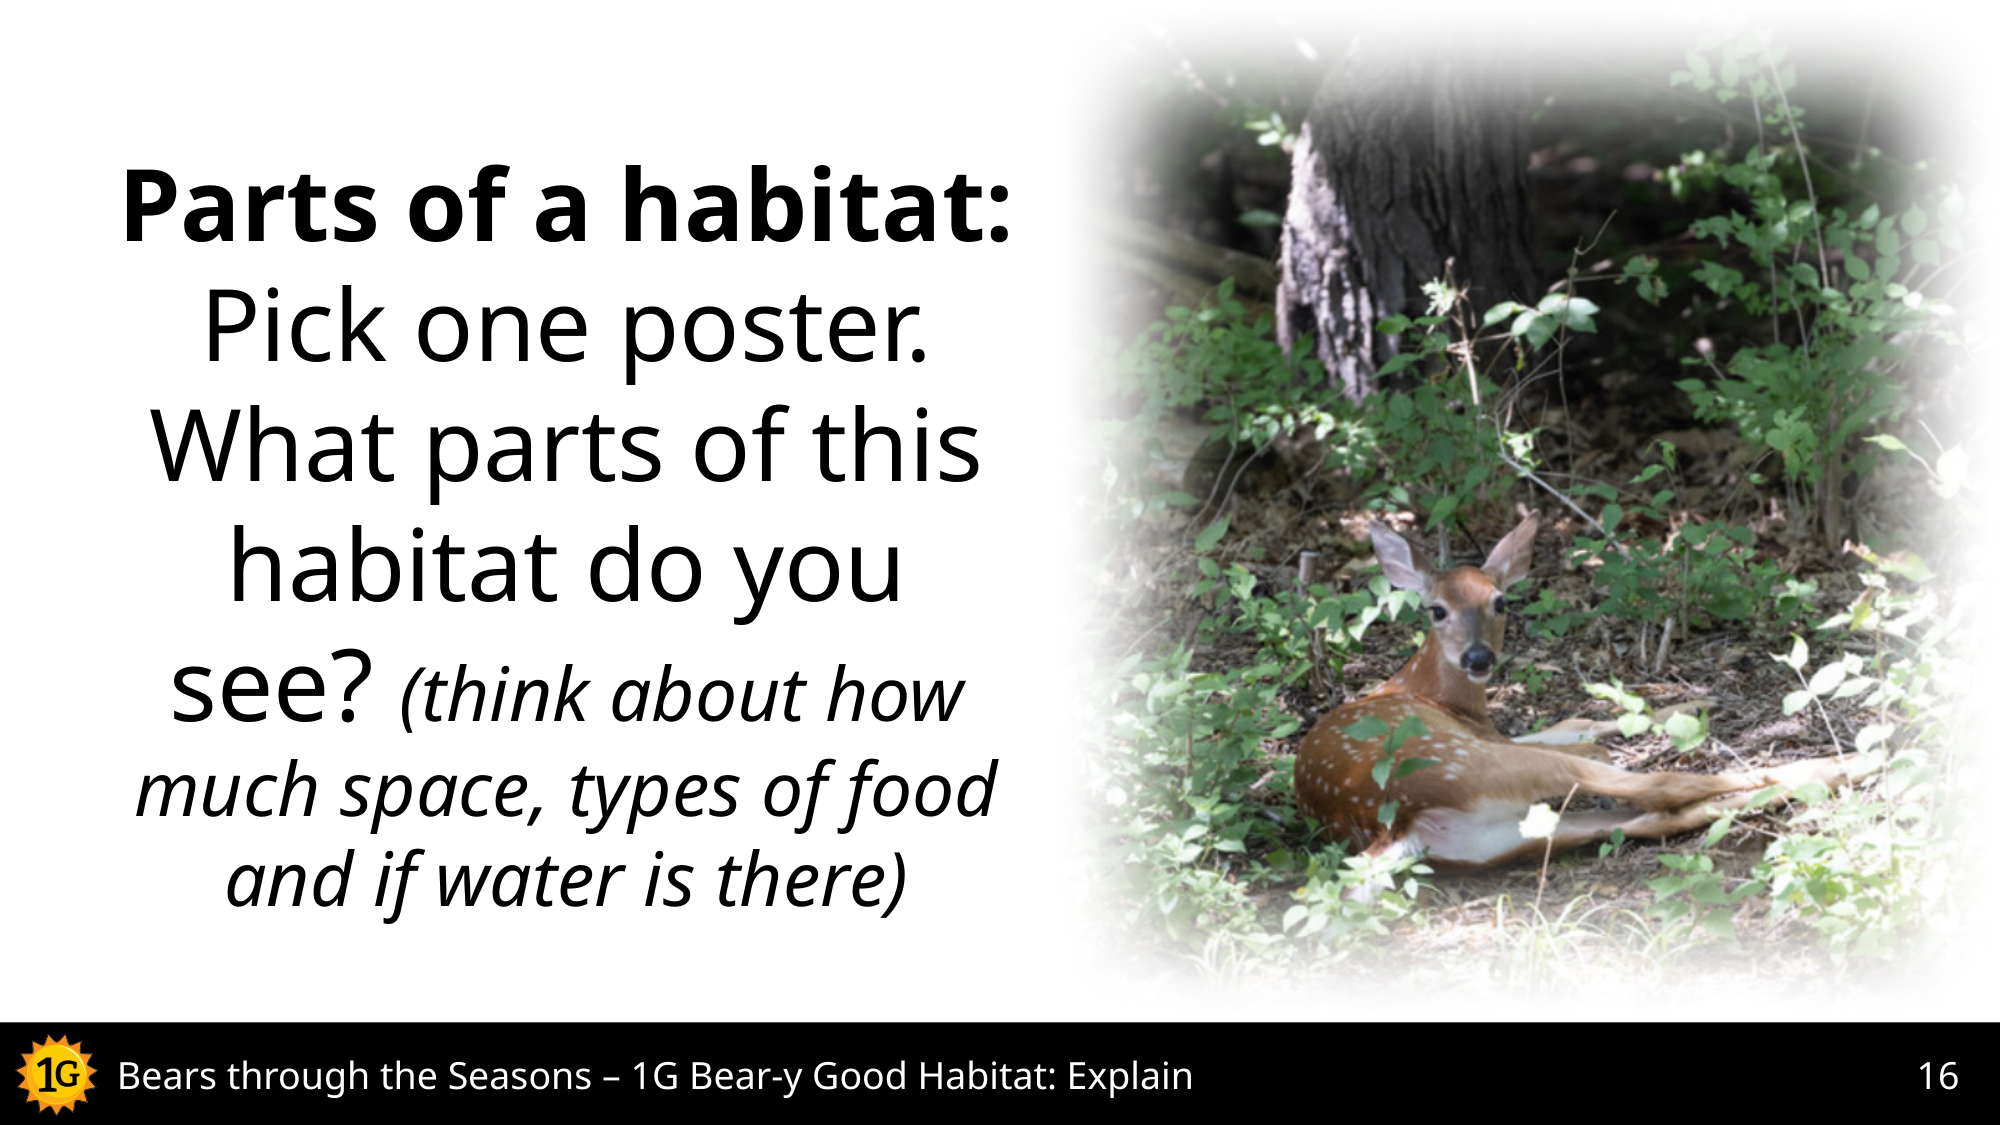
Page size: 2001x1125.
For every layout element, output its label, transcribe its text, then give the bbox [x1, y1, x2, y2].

text_box Bears through the Seasons – 1G Bear-y Good Habitat: Explain [102, 1044, 1308, 1104]
text_box Parts of a habitat: Pick one poster. What parts of this habitat do you see? (think about how much space, types of food and if water is there) [101, 133, 1033, 929]
text_box [0, 1021, 2000, 1125]
text_box 16 [1901, 1044, 1986, 1104]
picture [13, 1032, 102, 1117]
picture [1050, 0, 2000, 1023]
